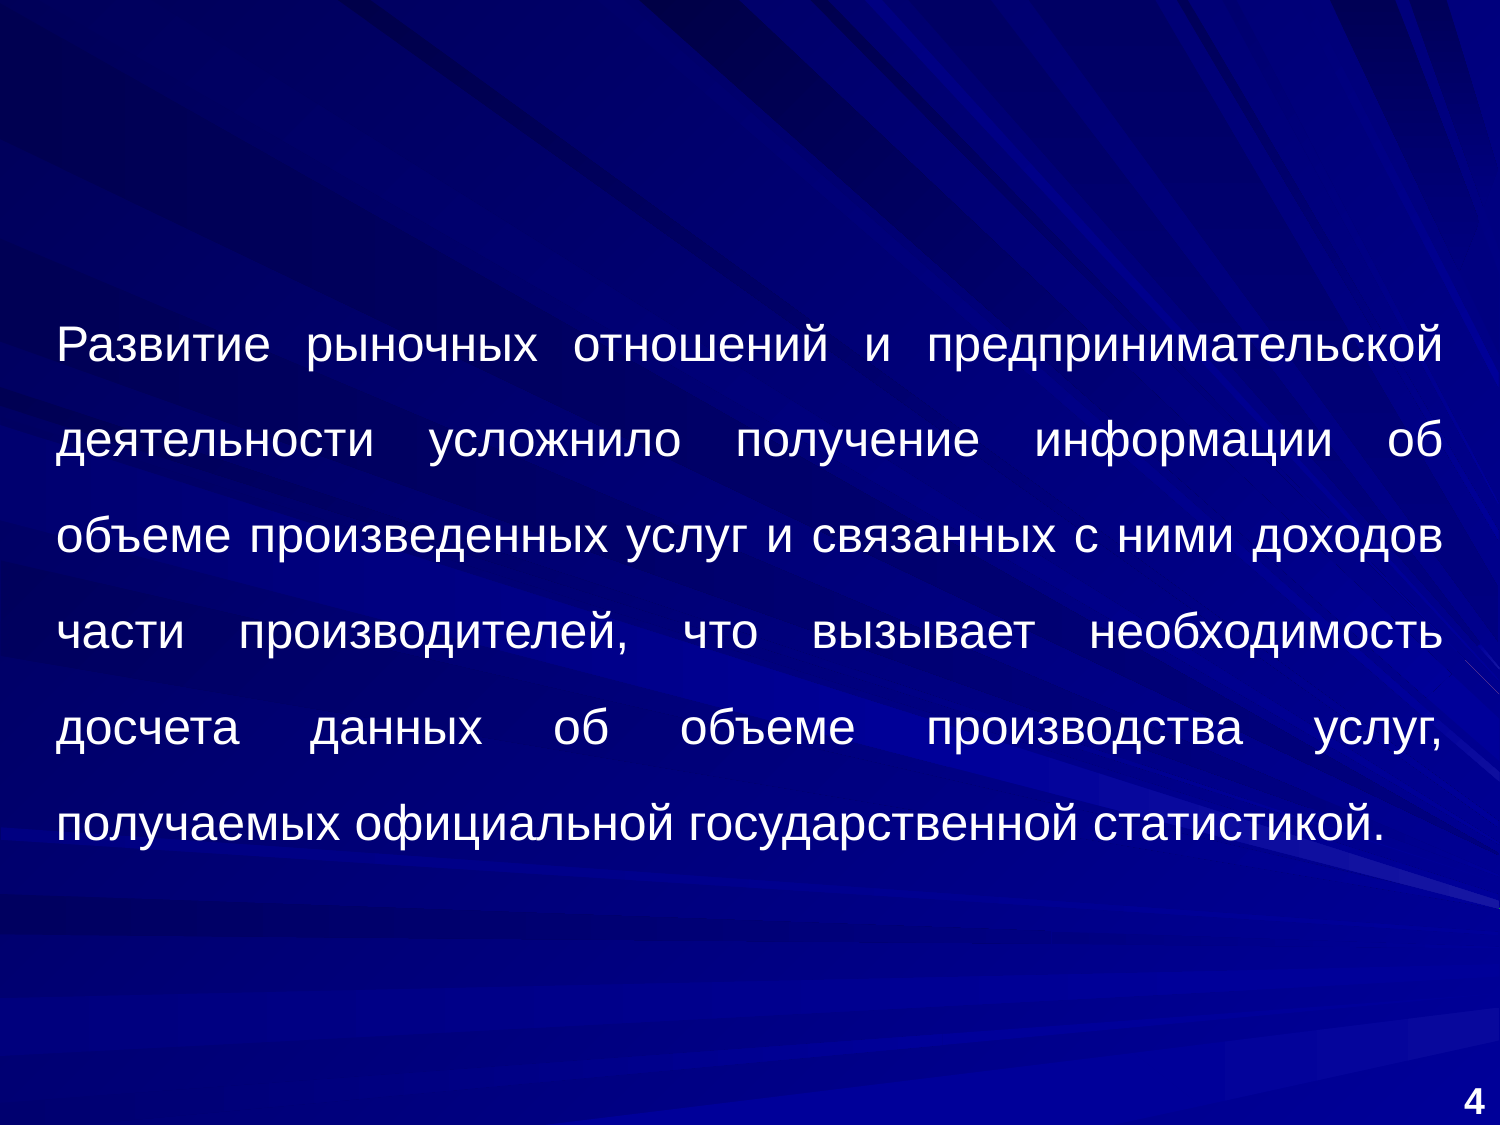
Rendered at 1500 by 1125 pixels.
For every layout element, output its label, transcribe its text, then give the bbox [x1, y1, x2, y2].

text_box Развитие рыночных отношений и предпринимательской деятельности усложнило получение информации об объеме произведенных услуг и связанных с ними доходов части производителей, что вызывает необходимость досчета данных об объеме производства услуг, получаемых официальной государственной статистикой. [41, 267, 1459, 859]
slide_number 4 [1434, 1070, 1500, 1125]
